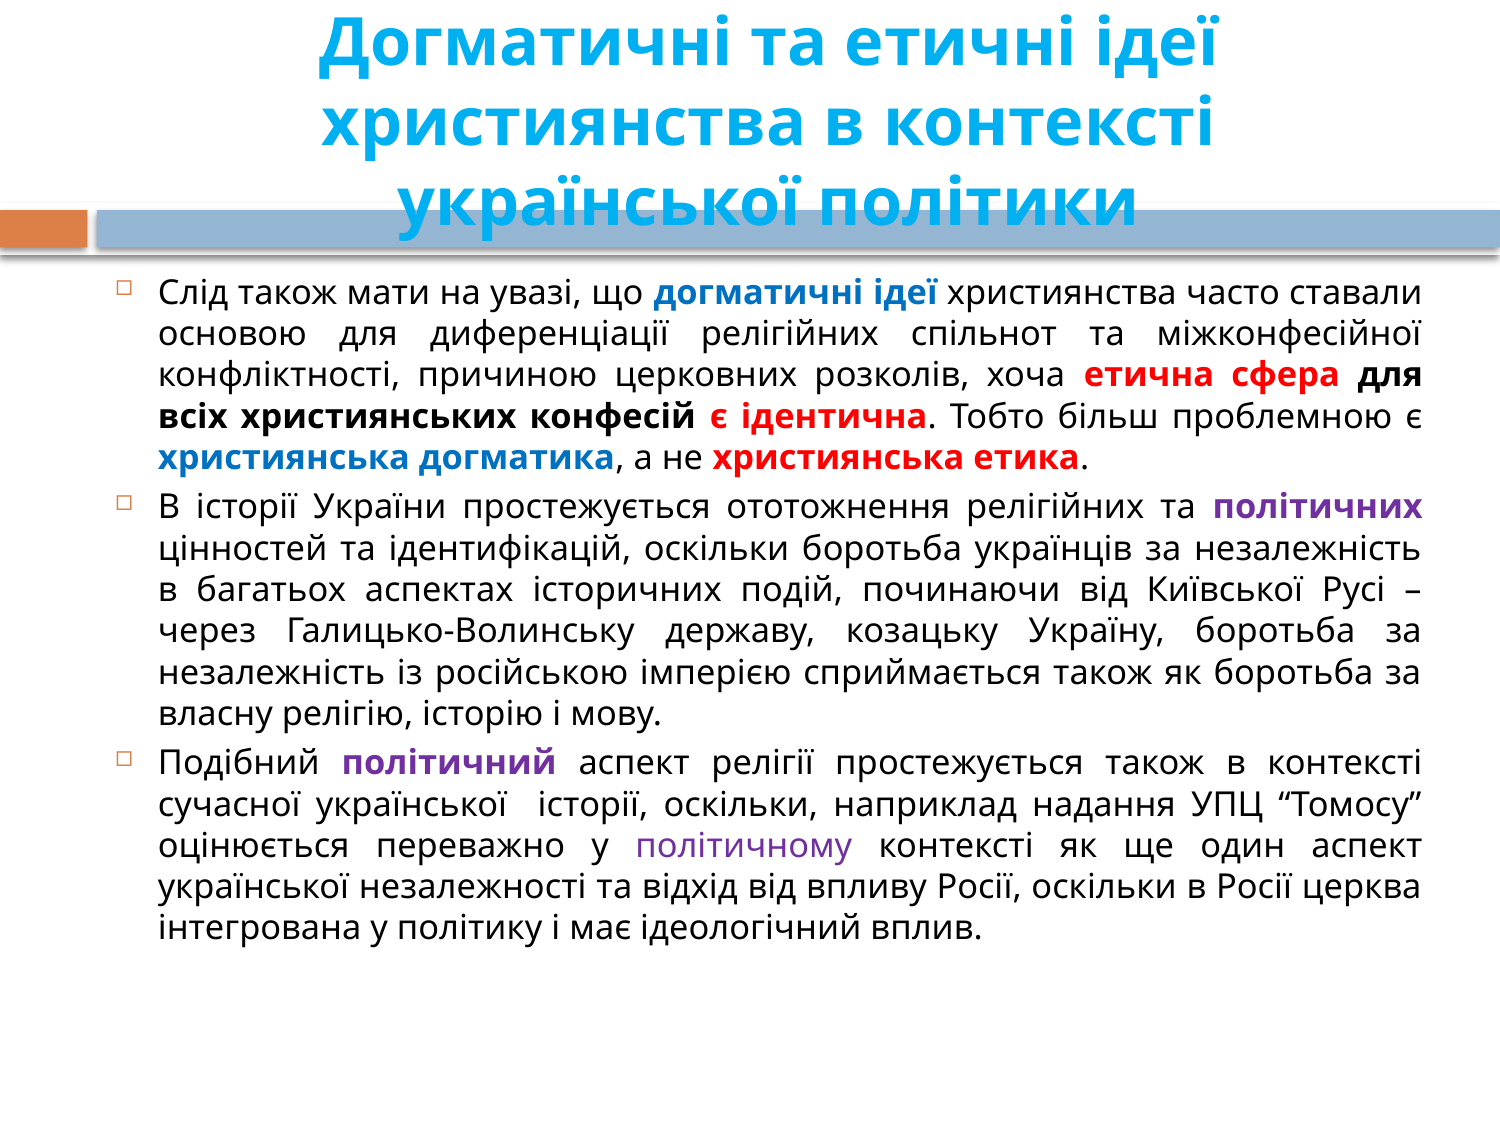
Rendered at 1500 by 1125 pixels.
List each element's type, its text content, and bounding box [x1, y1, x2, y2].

title Догматичні та етичні ідеї християнства в контексті української політики [100, 37, 1438, 200]
list Слід також мати на увазі, що догматичні ідеї християнства часто ставали основою для диференціації релігійних спільнот та міжконфесійної конфліктності, причиною церковних розколів, хоча етична сфера для всіх християнських конфесій є ідентична. Тобто більш проблемною є християнська догматика, а не християнська етика. В історії України простежується ототожнення релігійних та політичних цінностей та ідентифікацій, оскільки боротьба українців за незалежність в багатьох аспектах історичних подій, починаючи від Київської Русі – через Галицько-Волинську державу, козацьку Україну, боротьба за незалежність із російською імперією сприймається також як боротьба за власну релігію, історію і мову. Подібний політичний аспект релігії простежується також в контексті сучасної української історії, оскільки, наприклад надання УПЦ “Томосу” оцінюється переважно у політичному контексті як ще один аспект української незалежності та відхід від впливу Росії, оскільки в Росії церква інтегрована у політику і має ідеологічний вплив. [100, 262, 1438, 1000]
